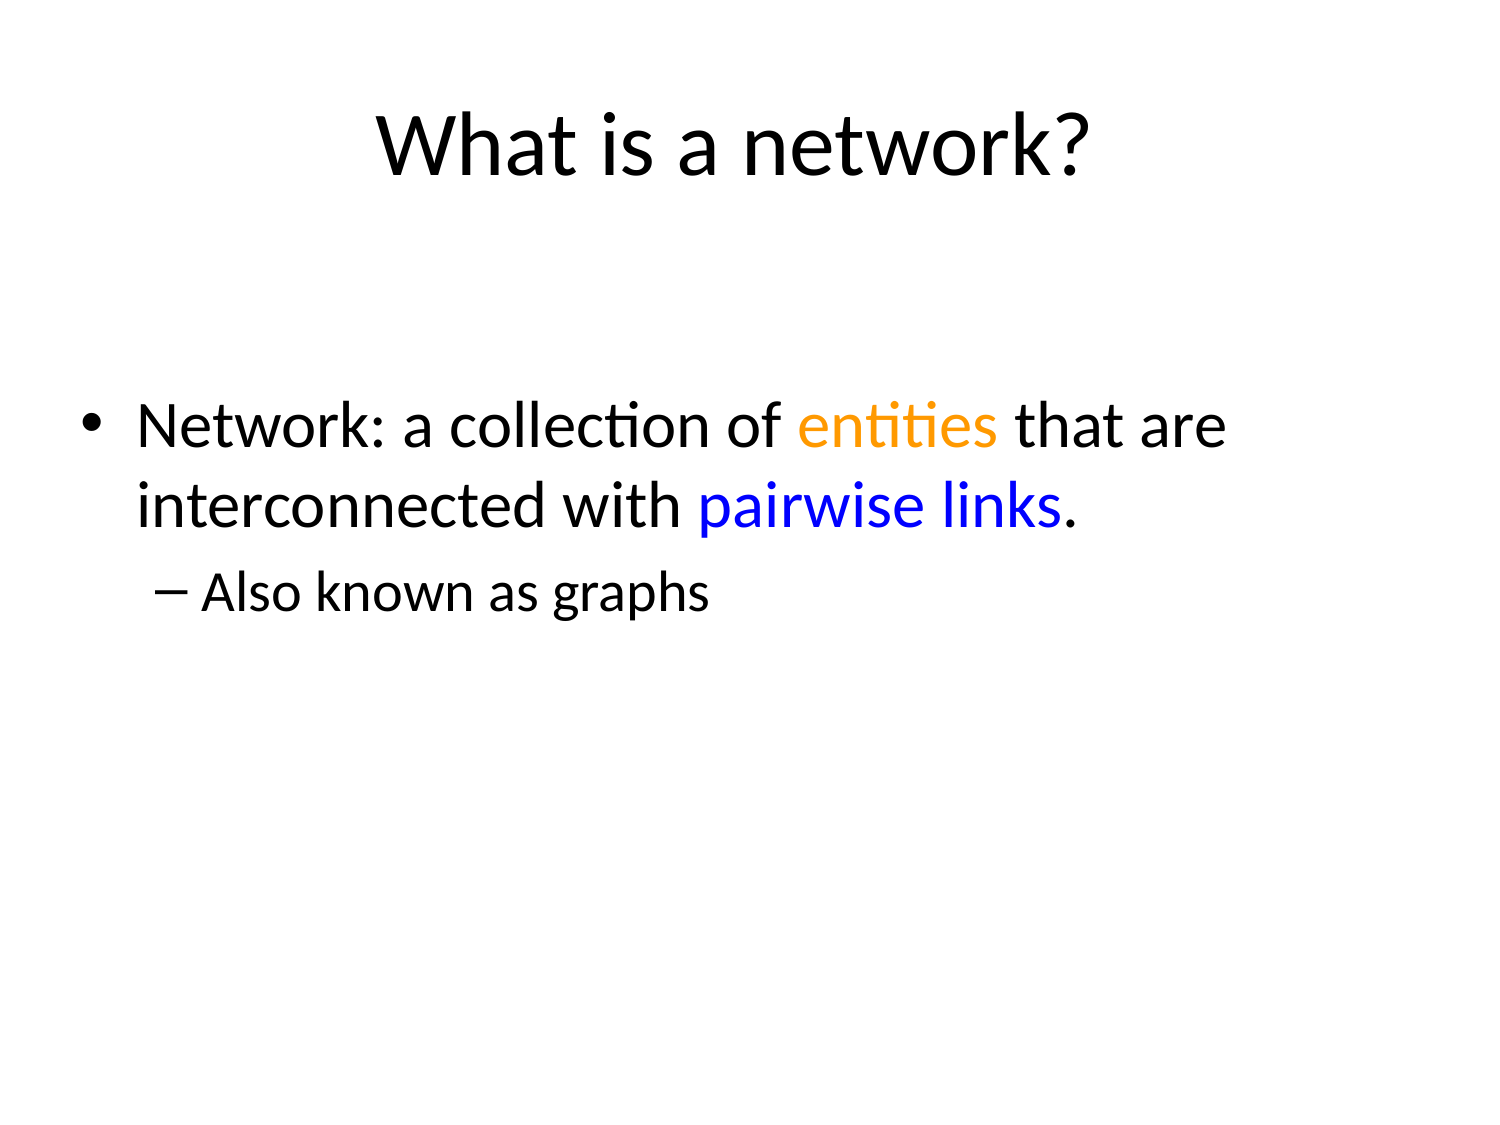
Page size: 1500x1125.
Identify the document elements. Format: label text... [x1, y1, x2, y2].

title What is a network? [75, 45, 1425, 233]
list Network: a collection of entities that are interconnected with pairwise links. Also known as graphs [64, 373, 1415, 1000]
